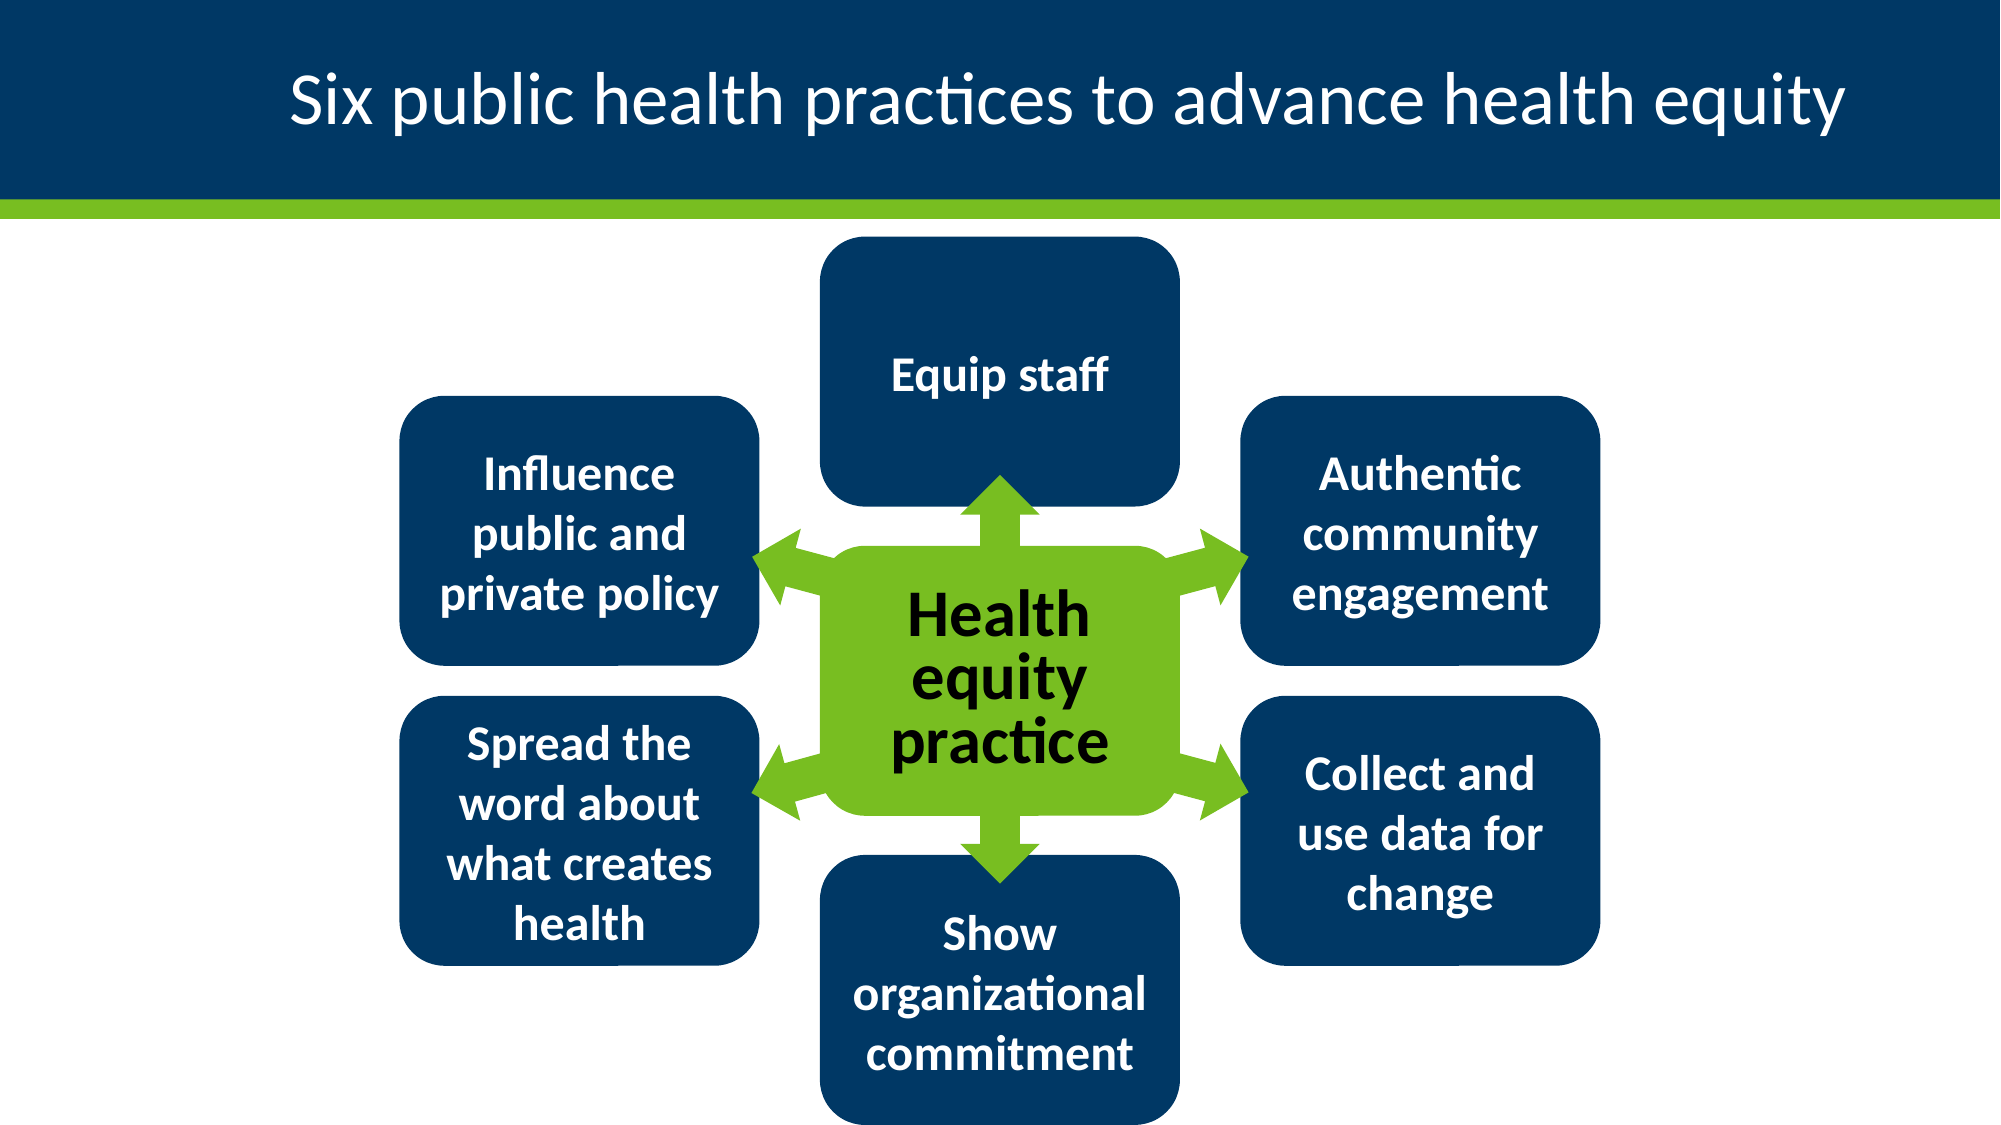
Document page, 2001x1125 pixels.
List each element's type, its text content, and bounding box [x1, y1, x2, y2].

text_box Collect and use data for change [1239, 694, 1602, 967]
text_box [959, 817, 1041, 885]
text_box Influence public and private policy [398, 394, 761, 667]
text_box Show organizational commitment [819, 854, 1181, 1125]
text_box Spread the word about what creates health [398, 694, 761, 967]
text_box [751, 527, 833, 607]
title Six public health practices to advance health equity [137, 24, 1863, 175]
text_box [750, 743, 825, 822]
text_box [1167, 527, 1250, 607]
text_box [959, 474, 1041, 544]
text_box [1175, 742, 1250, 822]
text_box Equip staff [819, 235, 1181, 508]
text_box Health equity practice [819, 544, 1181, 817]
text_box Authentic community engagement [1239, 394, 1602, 667]
